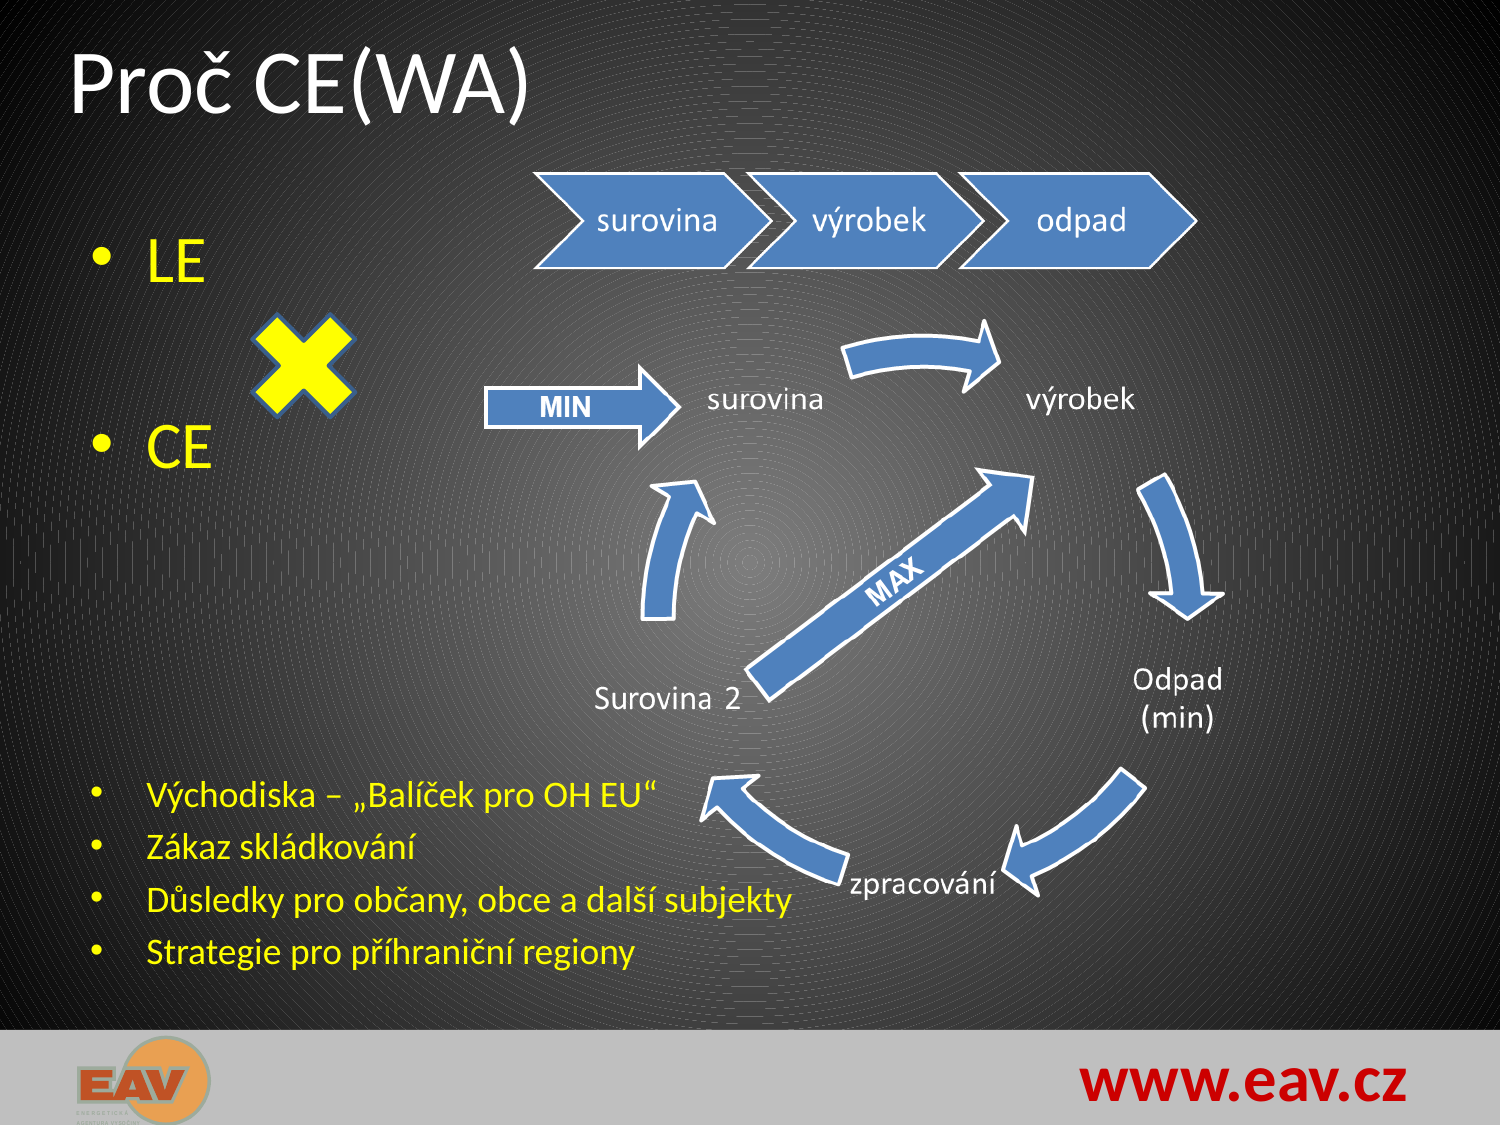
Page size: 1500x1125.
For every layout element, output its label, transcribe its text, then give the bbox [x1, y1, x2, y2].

text_box [0, 1028, 1500, 1125]
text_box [74, 1033, 213, 1125]
picture [435, 75, 1410, 965]
list LE CE Východiska – „Balíček pro OH EU“ Zákaz skládkování Důsledky pro občany, obce a další subjekty Strategie pro příhraniční regiony [75, 208, 1425, 1005]
text_box www.eav.cz [1065, 1027, 1424, 1123]
text_box [250, 312, 358, 420]
title Proč CE(WA) [53, 0, 1404, 171]
